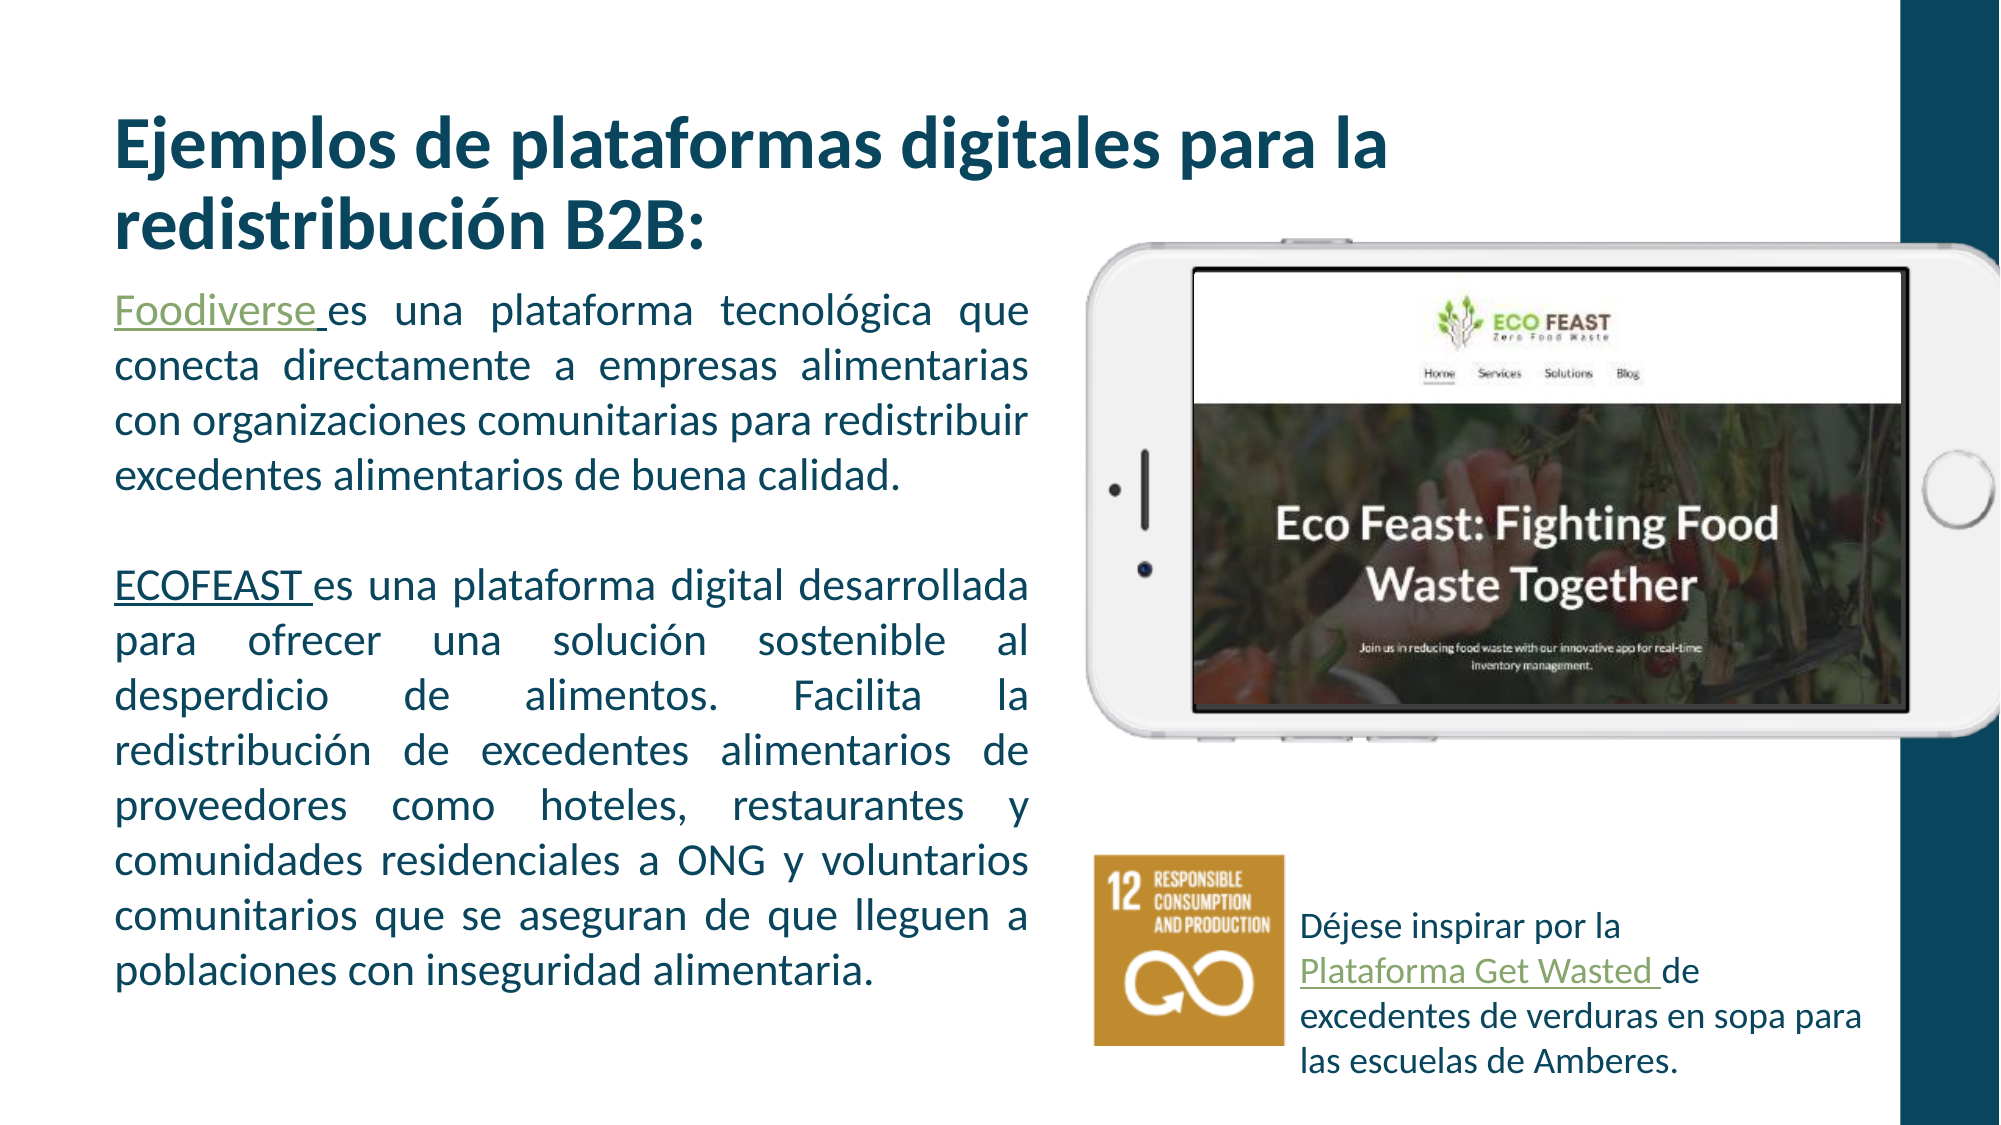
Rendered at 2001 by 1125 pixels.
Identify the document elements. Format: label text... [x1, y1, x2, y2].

text_box Déjese inspirar por la Plataforma Get Wasted de excedentes de verduras en sopa para las escuelas de Amberes. [1285, 894, 1894, 1089]
list Ejemplos de plataformas digitales para la redistribución B2B: [99, 96, 1853, 260]
picture [1093, 117, 2001, 1046]
text_box Foodiverse es una plataforma tecnológica que conecta directamente a empresas alimentarias con organizaciones comunitarias para redistribuir excedentes alimentarios de buena calidad. ECOFEAST es una plataforma digital desarrollada para ofrecer una solución sostenible al desperdicio de alimentos. Facilita la redistribución de excedentes alimentarios de proveedores como hoteles, restaurantes y comunidades residenciales a ONG y voluntarios comunitarios que se aseguran de que lleguen a poblaciones con inseguridad alimentaria. [99, 272, 1045, 1002]
list [99, 198, 1279, 993]
